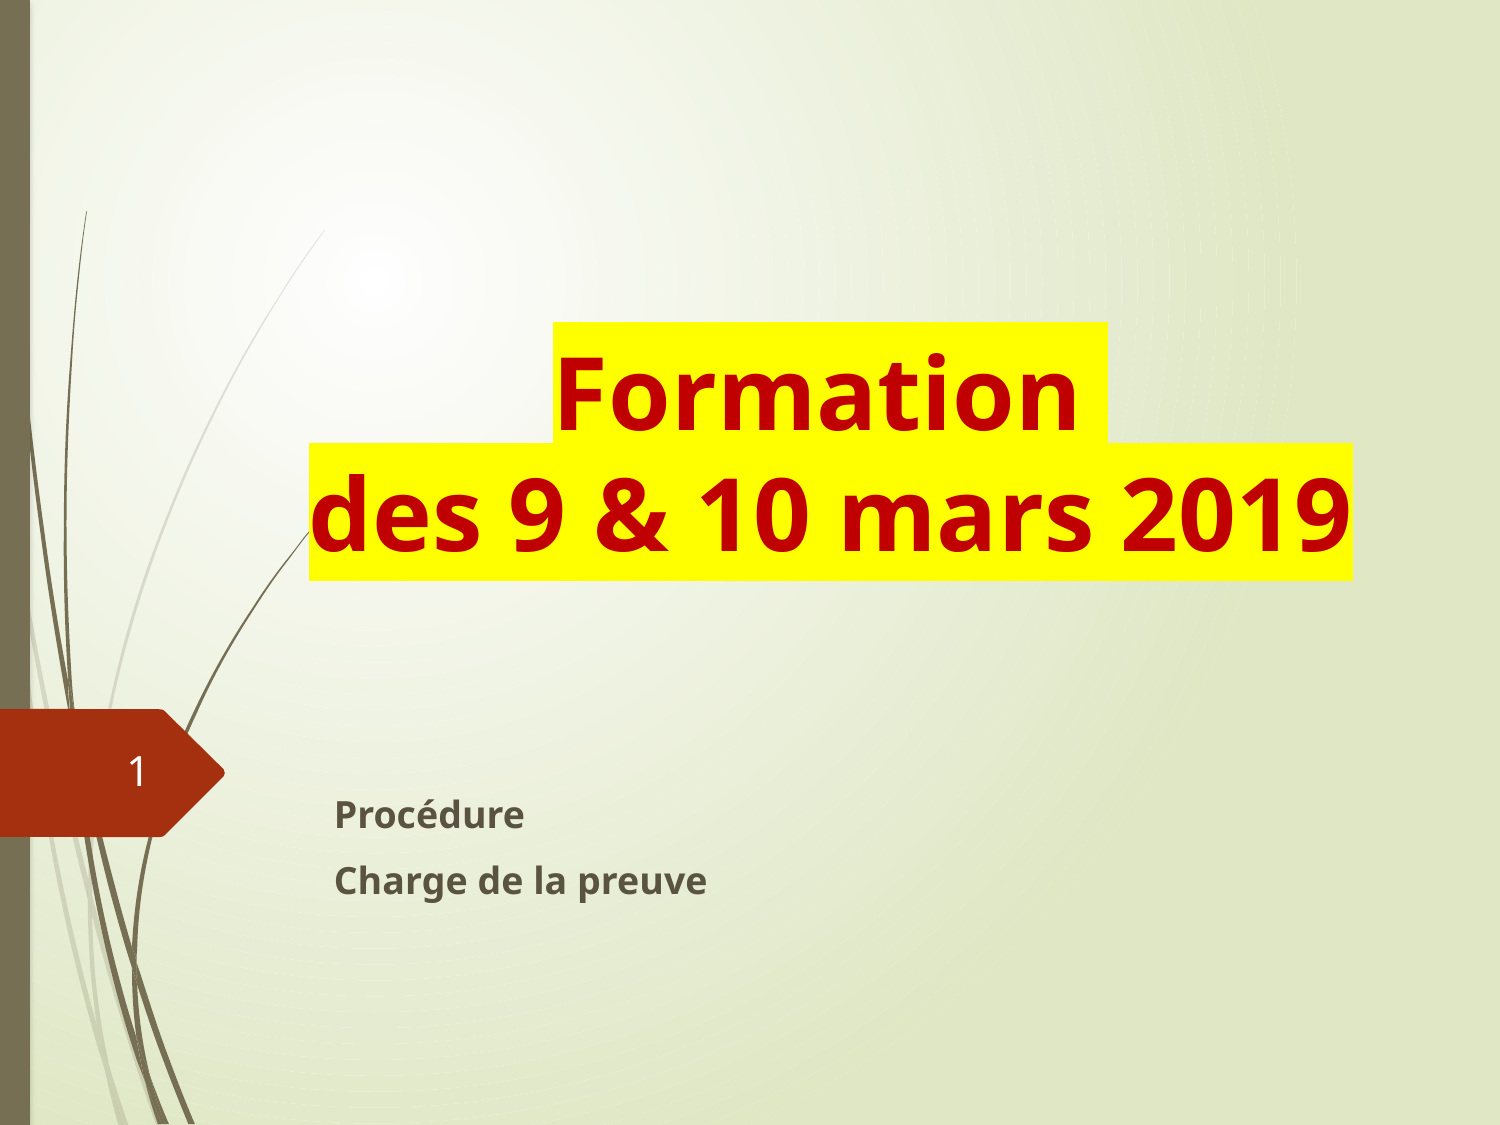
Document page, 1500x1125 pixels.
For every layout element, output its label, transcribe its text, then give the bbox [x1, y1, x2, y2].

subtitle Procédure Charge de la preuve [318, 783, 1402, 969]
title Formation des 9 & 10 mars 2019 [289, 208, 1373, 580]
slide_number 1 [69, 743, 166, 803]
